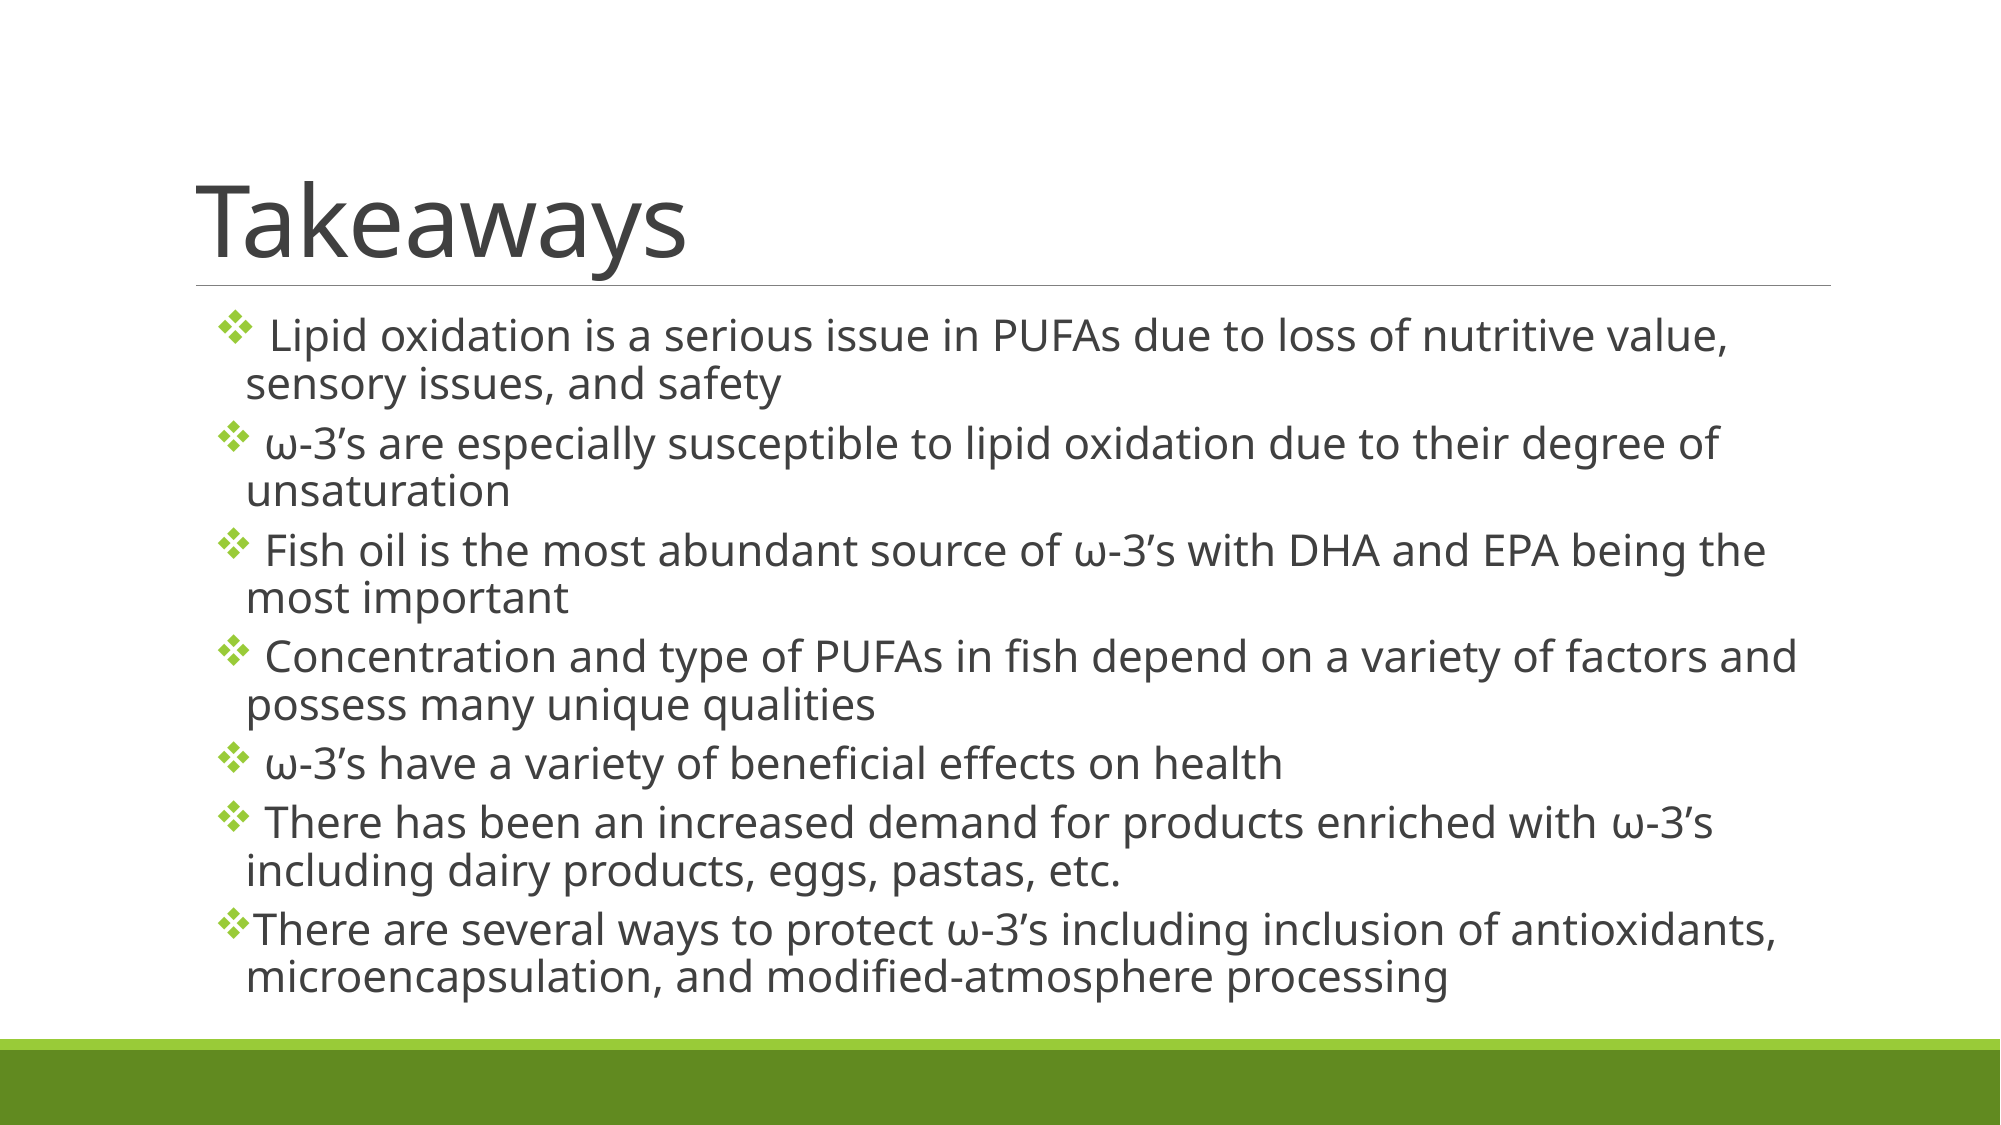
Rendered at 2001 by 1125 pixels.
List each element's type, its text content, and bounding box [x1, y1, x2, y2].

list Lipid oxidation is a serious issue in PUFAs due to loss of nutritive value, sensory issues, and safety ω-3’s are especially susceptible to lipid oxidation due to their degree of unsaturation Fish oil is the most abundant source of ω-3’s with DHA and EPA being the most important Concentration and type of PUFAs in fish depend on a variety of factors and possess many unique qualities ω-3’s have a variety of beneficial effects on health There has been an increased demand for products enriched with ω-3’s including dairy products, eggs, pastas, etc. There are several ways to protect ω-3’s including inclusion of antioxidants, microencapsulation, and modified-atmosphere processing [180, 302, 1830, 1014]
title Takeaways [180, 47, 1830, 285]
